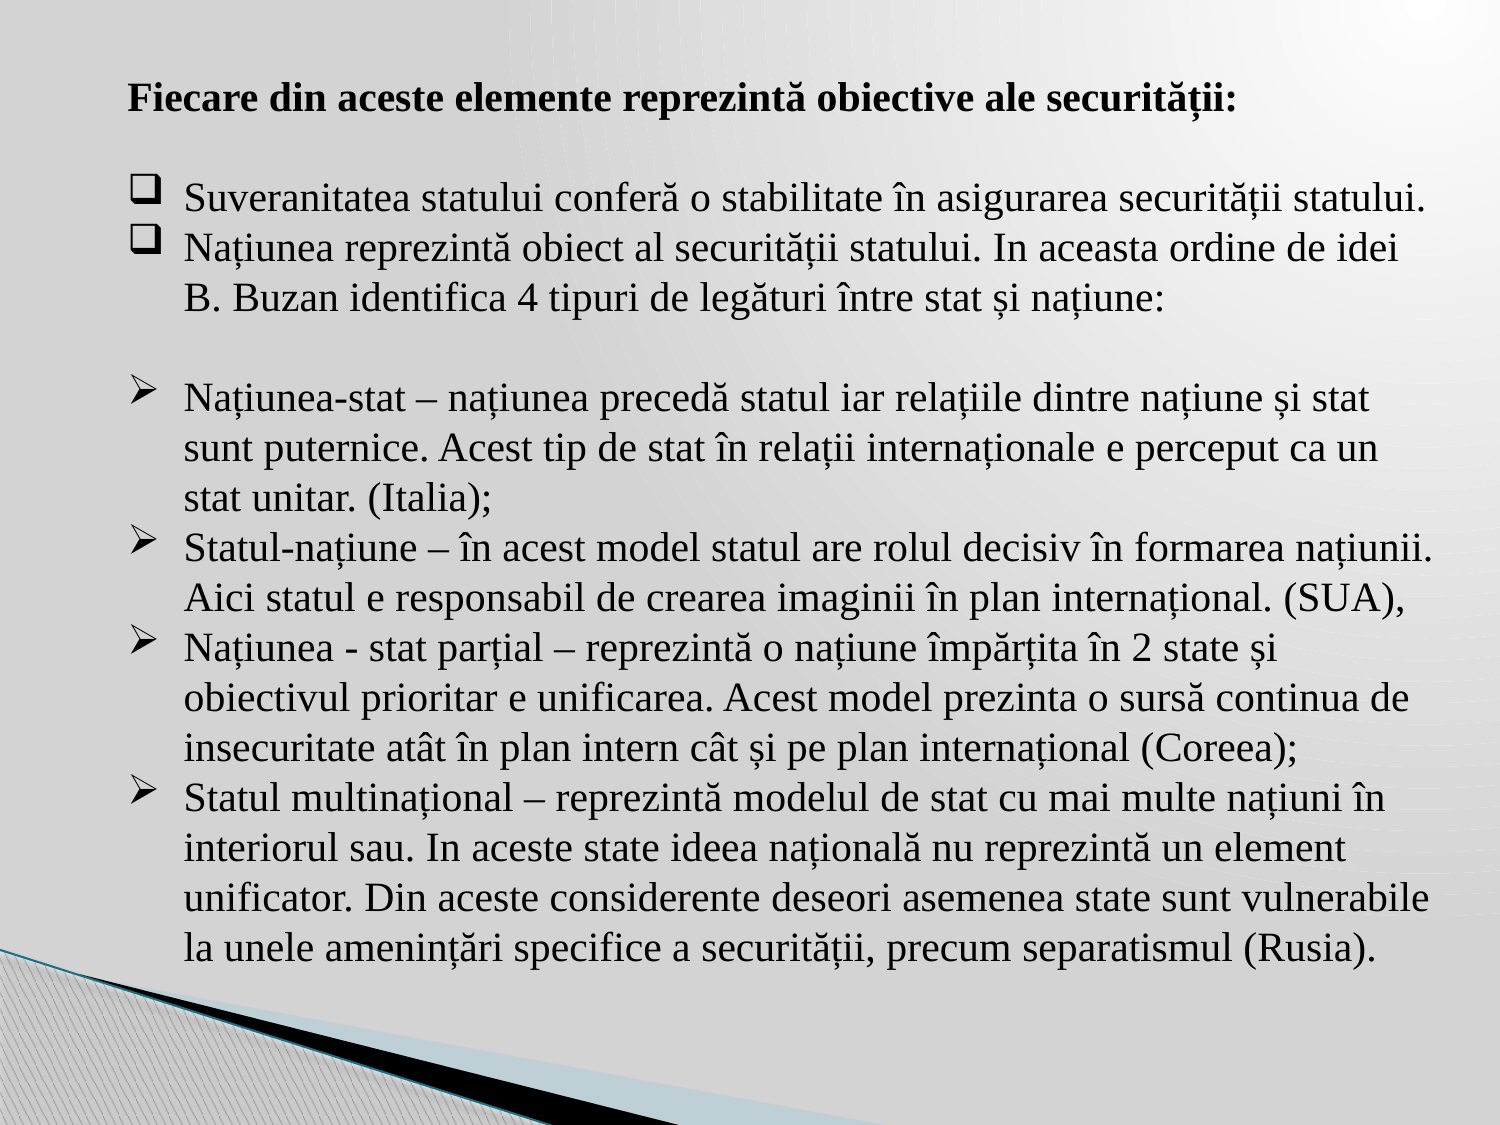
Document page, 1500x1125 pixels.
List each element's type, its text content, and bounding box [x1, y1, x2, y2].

text_box Fiecare din aceste elemente reprezintă obiective ale securității: Suveranitatea statului conferă o stabilitate în asigurarea securității statului. Națiunea reprezintă obiect al securității statului. In aceasta ordine de idei B. Buzan identifica 4 tipuri de legături între stat și națiune: Națiunea-stat – națiunea precedă statul iar relațiile dintre națiune și stat sunt puternice. Acest tip de stat în relații internaționale e perceput ca un stat unitar. (Italia); Statul-națiune – în acest model statul are rolul decisiv în formarea națiunii. Aici statul e responsabil de crearea imaginii în plan internațional. (SUA), Națiunea - stat parțial – reprezintă o națiune împărțita în 2 state și obiectivul prioritar e unificarea. Acest model prezinta o sursă continua de insecuritate atât în plan intern cât și pe plan internațional (Coreea); Statul multinațional – reprezintă modelul de stat cu mai multe națiuni în interiorul sau. In aceste state ideea națională nu reprezintă un element unificator. Din aceste considerente deseori asemenea state sunt vulnerabile la unele amenințări specifice a securității, precum separatismul (Rusia). [112, 62, 1450, 978]
